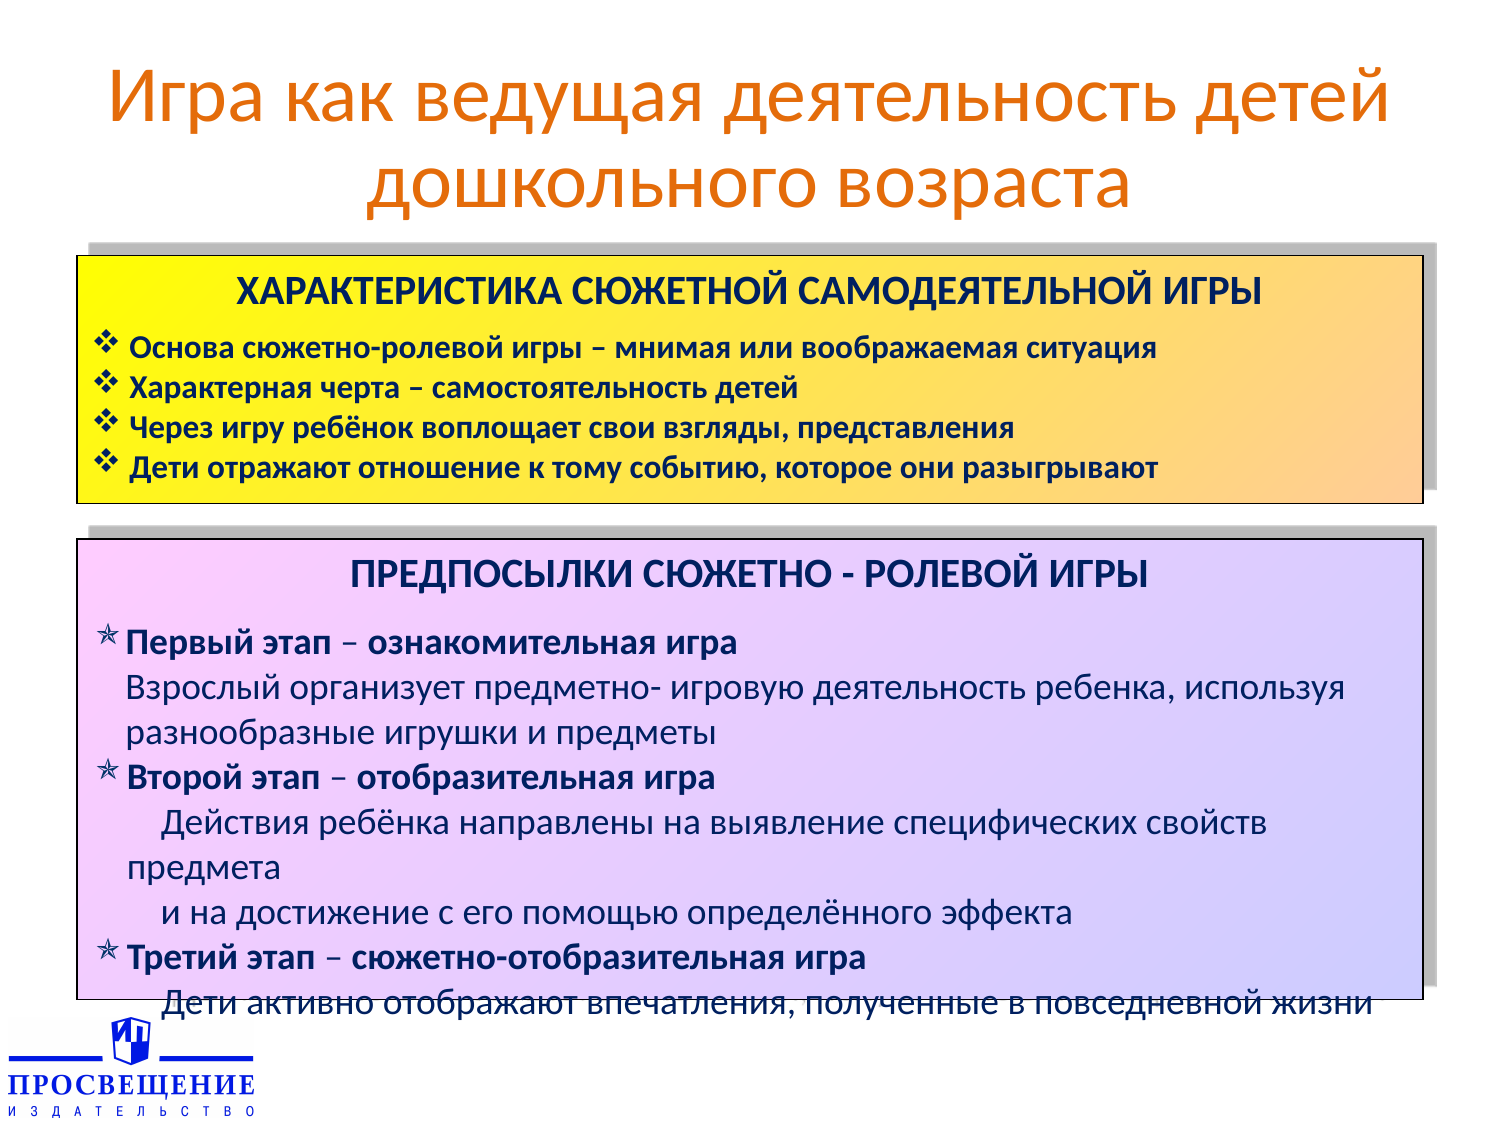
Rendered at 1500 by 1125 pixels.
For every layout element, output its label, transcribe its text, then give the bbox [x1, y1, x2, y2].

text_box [76, 255, 1424, 1000]
picture [8, 1017, 254, 1118]
title Игра как ведущая деятельность детей дошкольного возраста [74, 44, 1426, 233]
